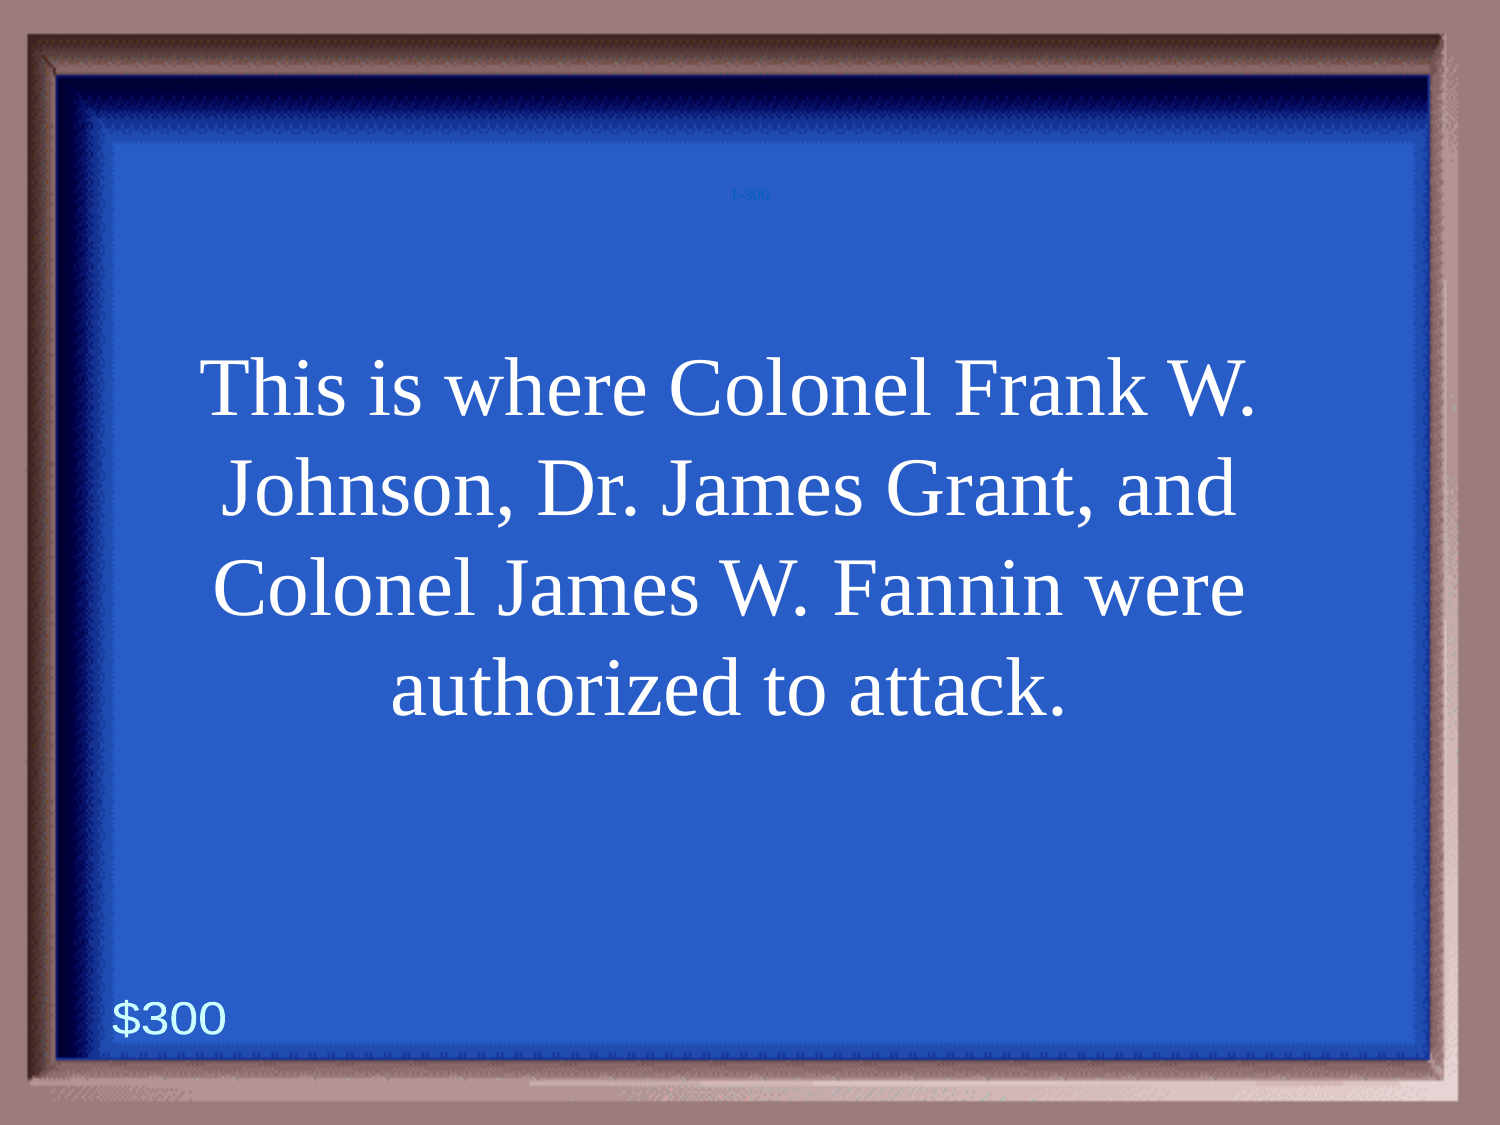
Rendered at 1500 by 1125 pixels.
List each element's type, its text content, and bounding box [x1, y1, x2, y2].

title 1-300 [112, 99, 1388, 288]
picture [0, 0, 1500, 1125]
text_box This is where Colonel Frank W. Johnson, Dr. James Grant, and Colonel James W. Fannin were authorized to attack. [173, 324, 1287, 740]
